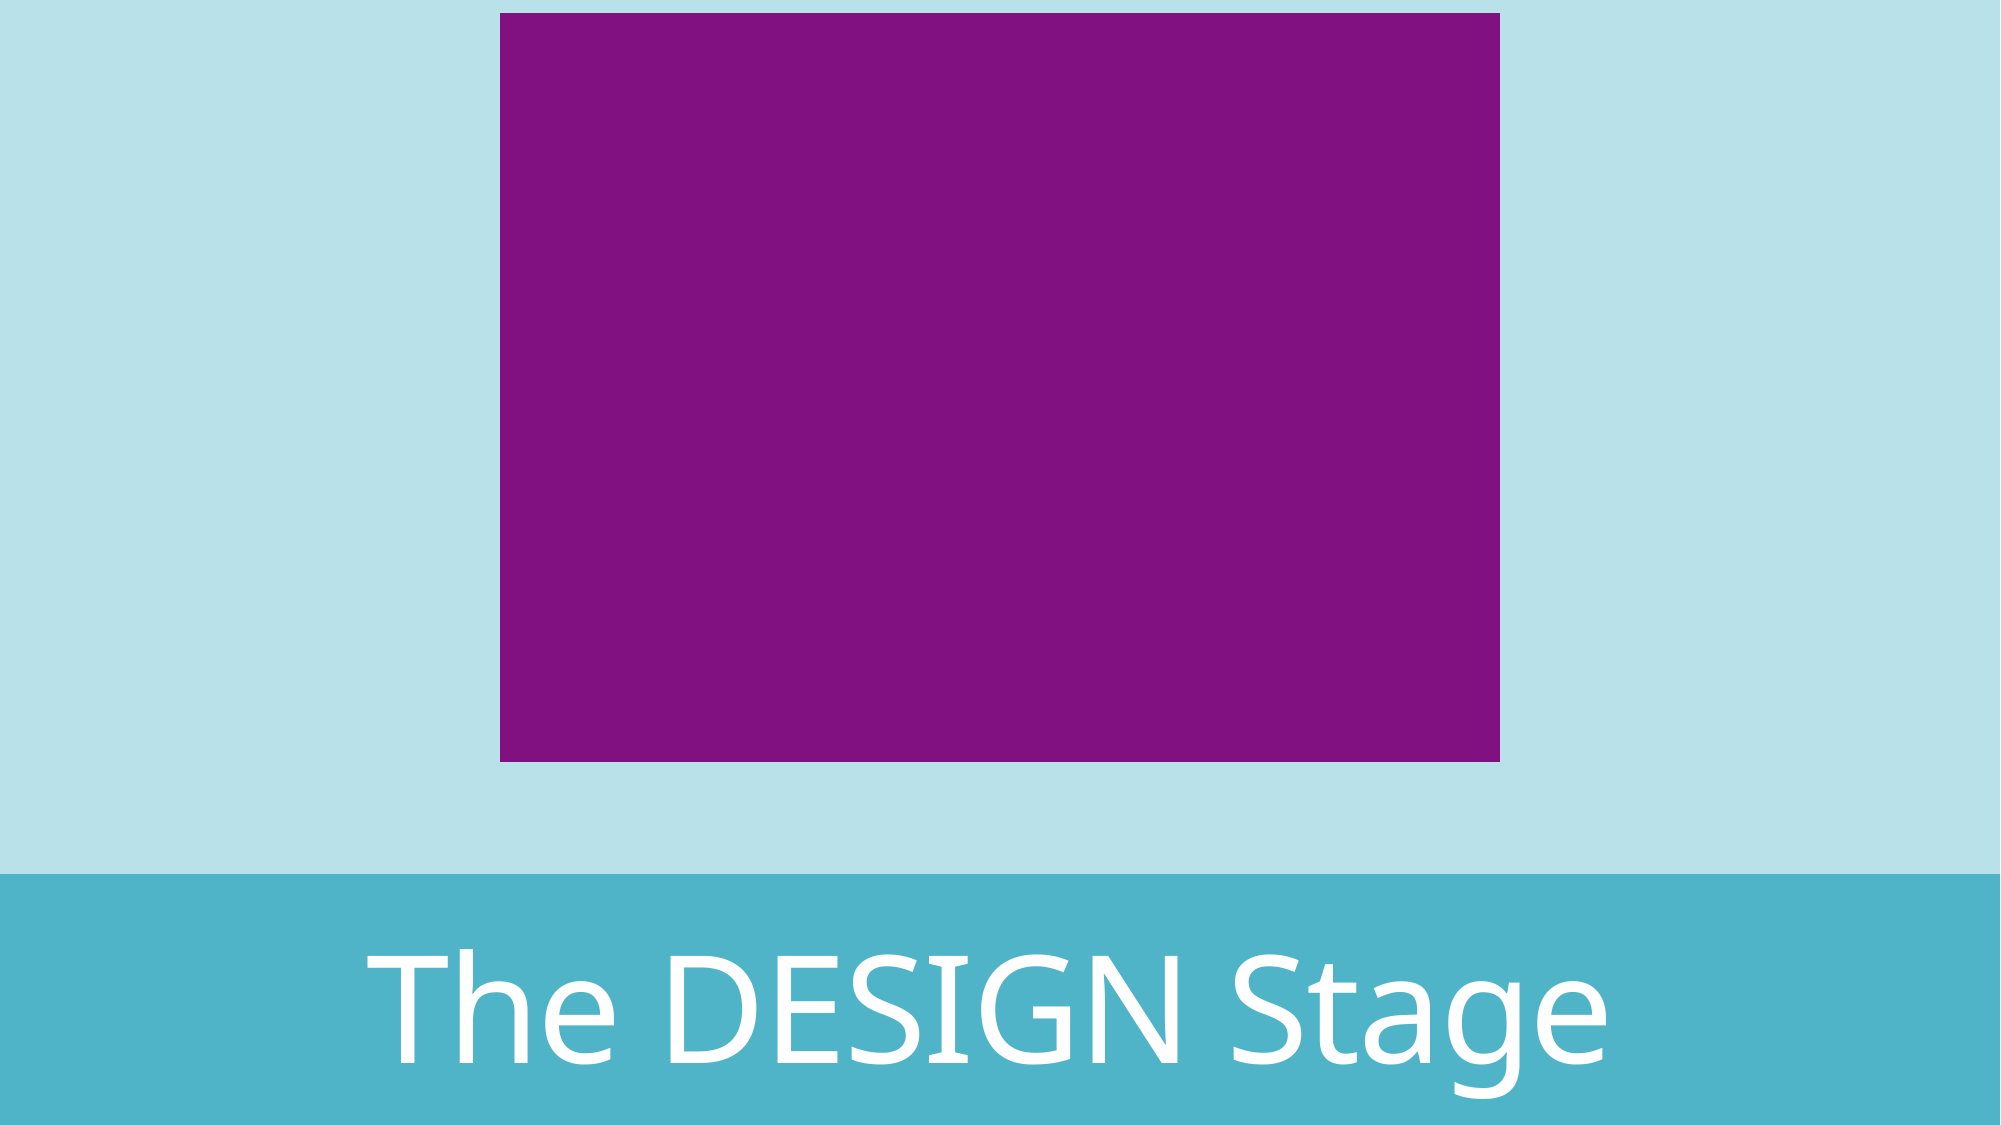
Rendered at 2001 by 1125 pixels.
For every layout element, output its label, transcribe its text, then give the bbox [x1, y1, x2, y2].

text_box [499, 12, 1501, 763]
title The DESIGN Stage [106, 888, 1875, 1102]
picture [0, 0, 2000, 875]
